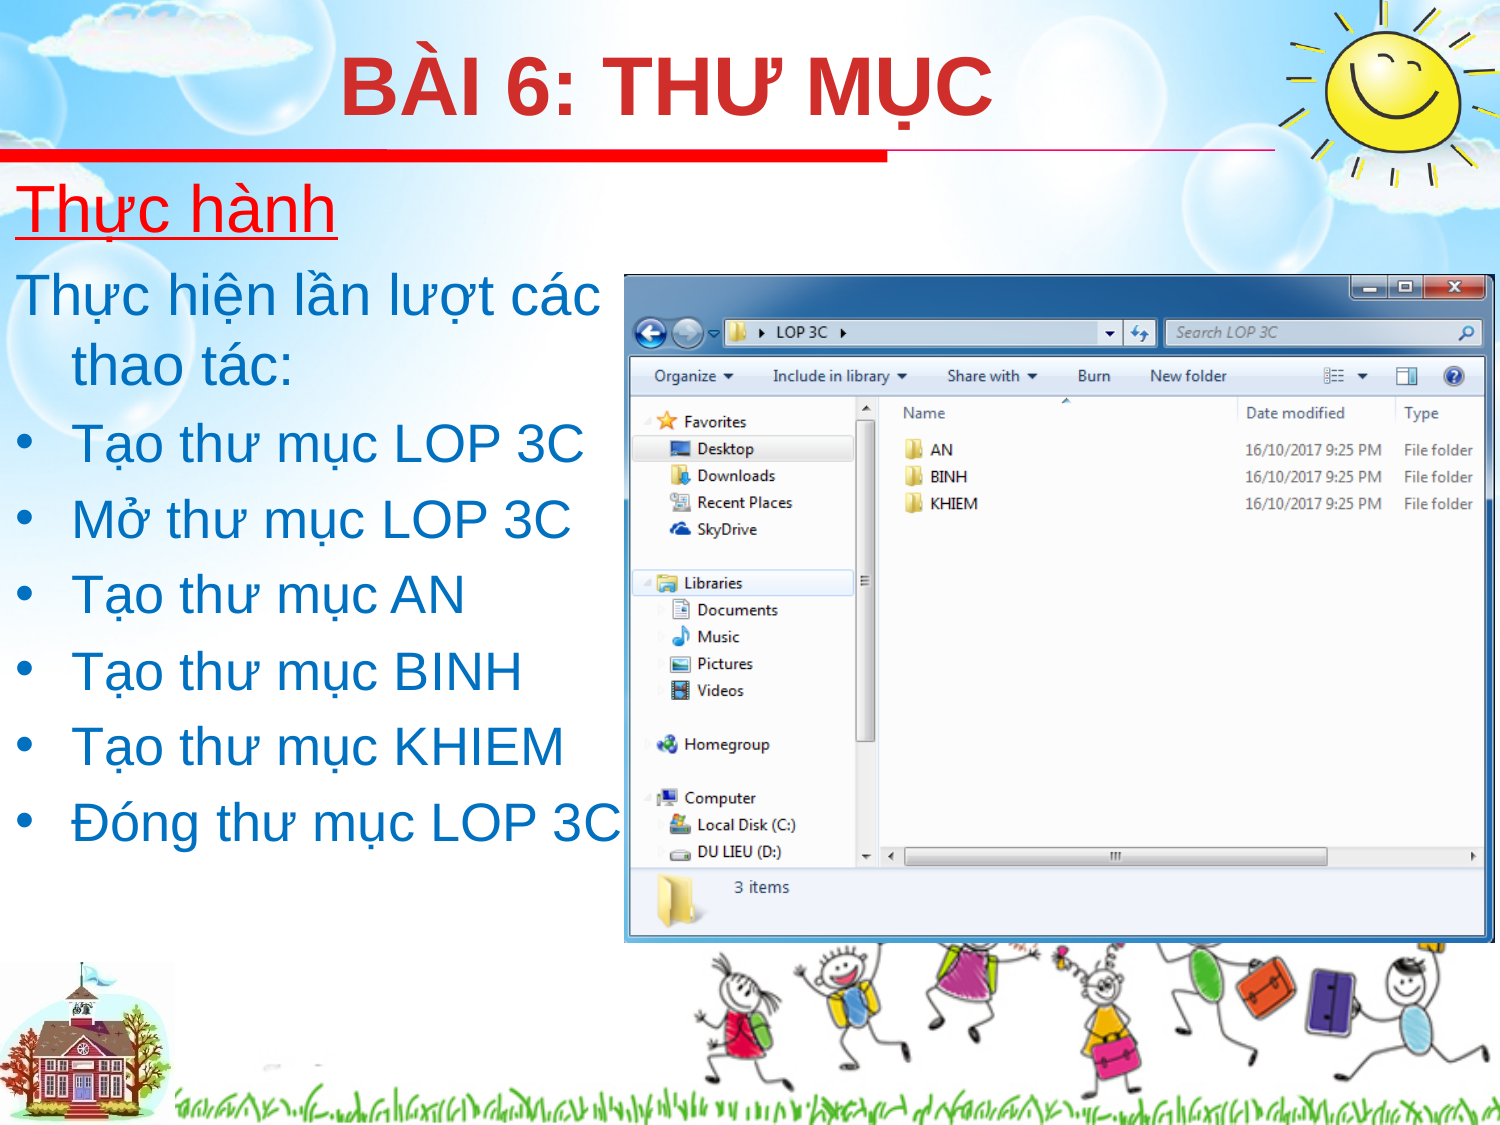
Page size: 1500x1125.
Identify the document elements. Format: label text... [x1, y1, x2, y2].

list Thực hiện lần lượt các thao tác: Tạo thư mục LOP 3C Mở thư mục LOP 3C Tạo thư mục AN Tạo thư mục BINH Tạo thư mục KHIEM Đóng thư mục LOP 3C [0, 249, 675, 913]
title Thực hành [0, 162, 788, 250]
text_box BÀI 6: THƯ MỤC [324, 24, 1011, 140]
picture [0, 0, 1500, 1125]
text_box [0, 149, 888, 163]
